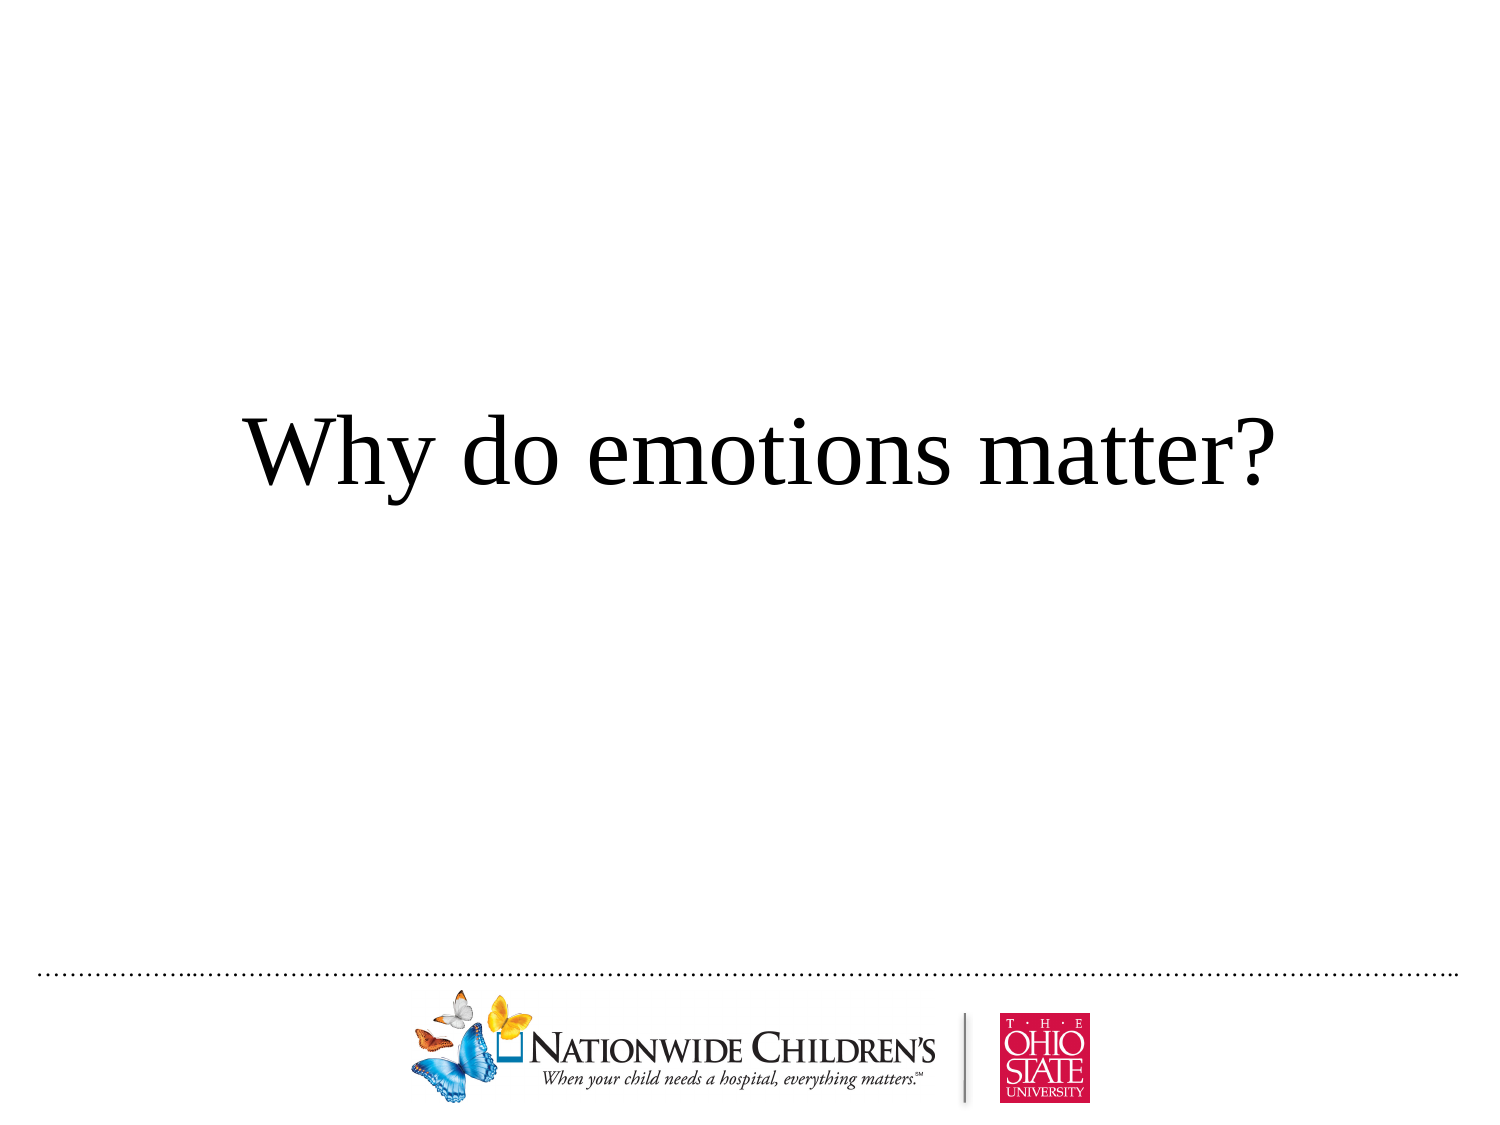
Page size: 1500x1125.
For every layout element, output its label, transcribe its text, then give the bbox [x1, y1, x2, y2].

picture [411, 990, 935, 1103]
text_box Why do emotions matter? [225, 376, 1297, 512]
picture [1000, 1013, 1090, 1103]
